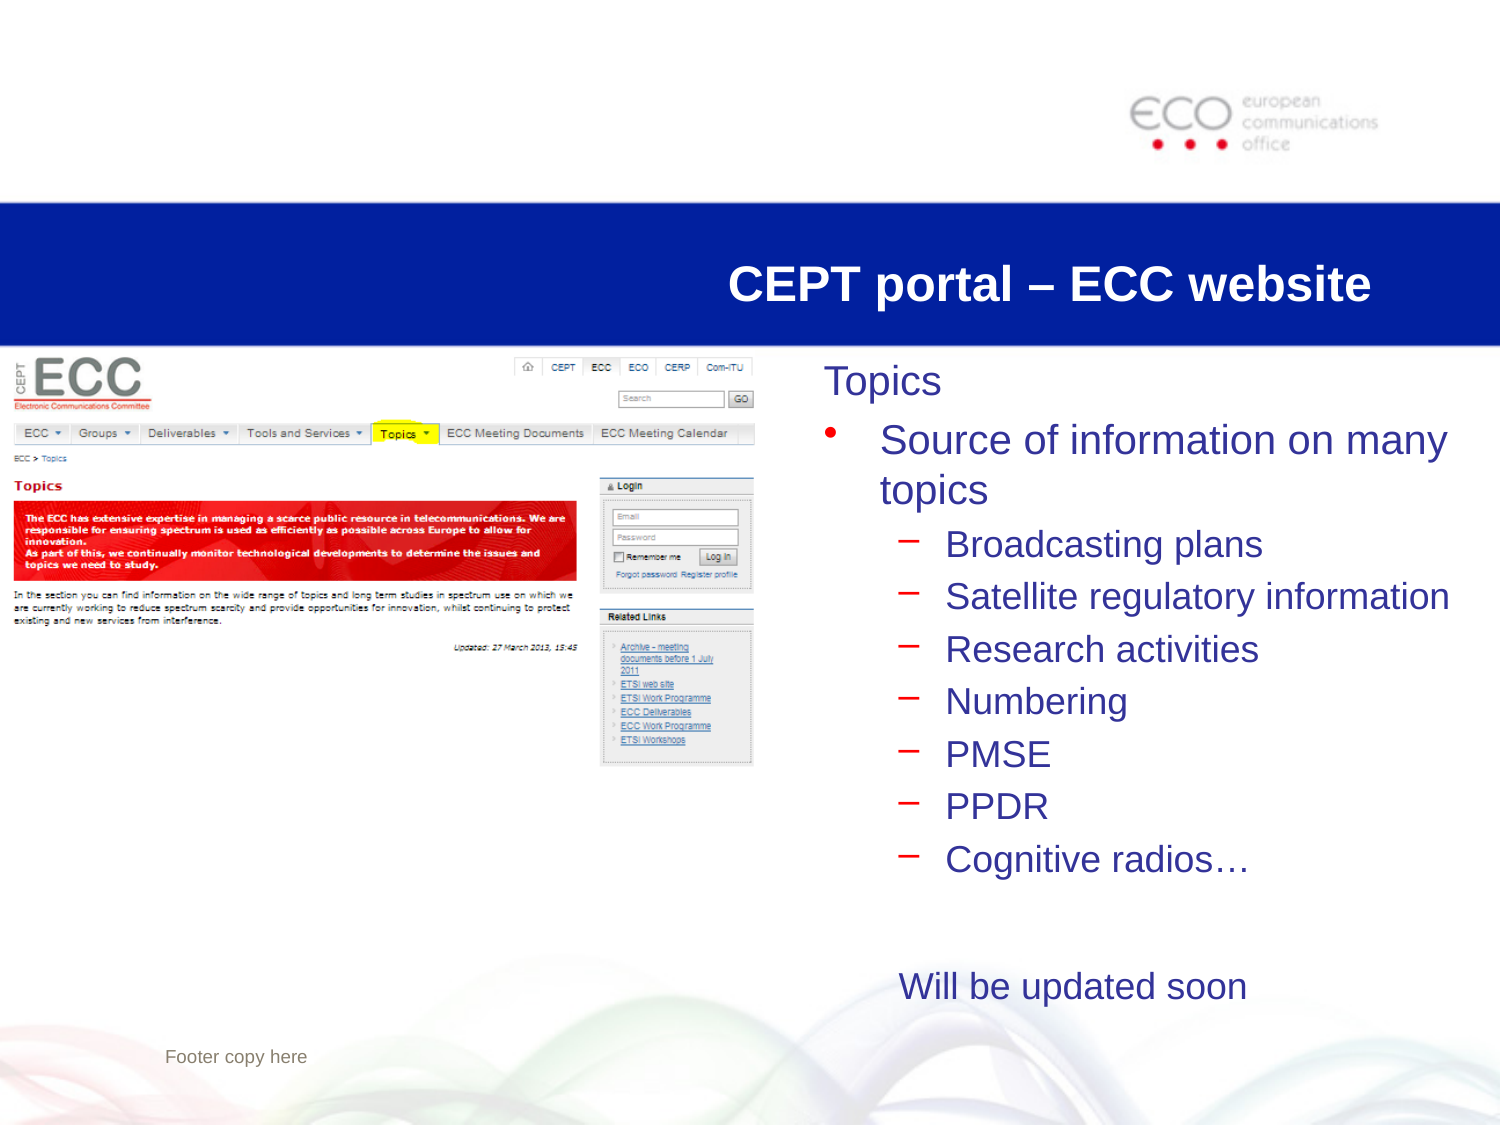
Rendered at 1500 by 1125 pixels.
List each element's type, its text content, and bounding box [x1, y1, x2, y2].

title CEPT portal – ECC website [149, 236, 1388, 325]
list Topics Source of information on many topics Broadcasting plans Satellite regulatory information Research activities Numbering PMSE PPDR Cognitive radios… Will be updated soon [808, 346, 1495, 1123]
footer Footer copy here [150, 1037, 625, 1088]
picture [0, 0, 1500, 1125]
